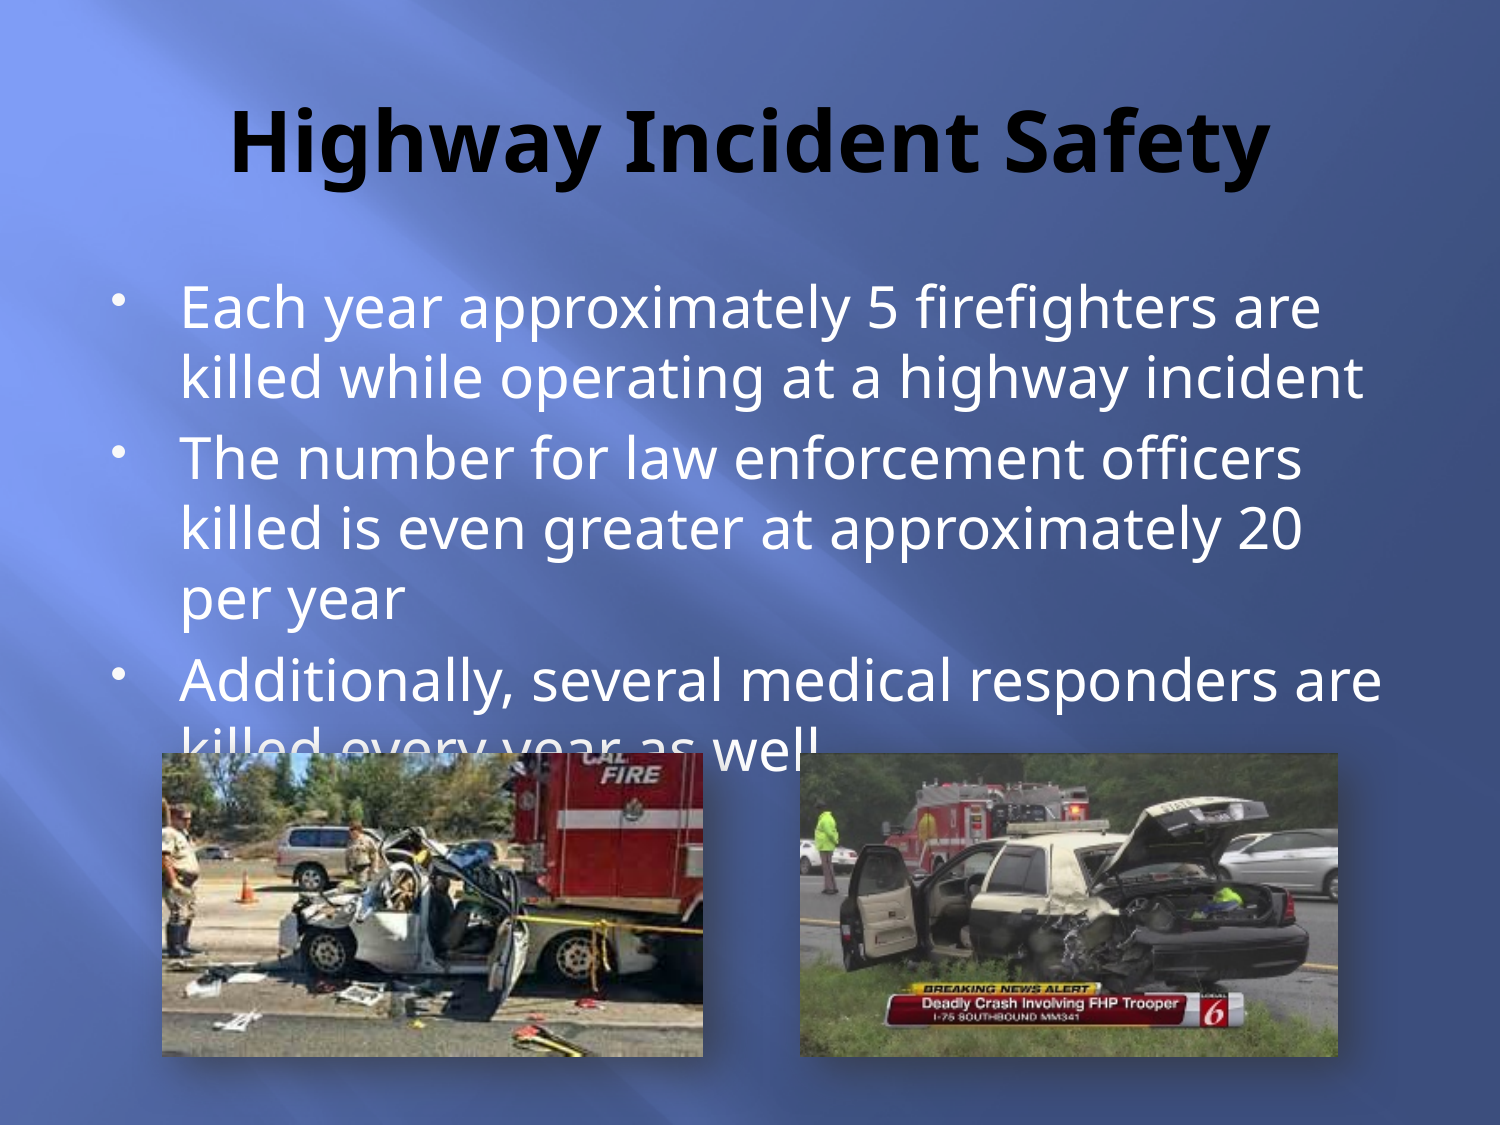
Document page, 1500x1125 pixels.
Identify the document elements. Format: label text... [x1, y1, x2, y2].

title Highway Incident Safety [75, 45, 1425, 233]
list Each year approximately 5 firefighters are killed while operating at a highway incident The number for law enforcement officers killed is even greater at approximately 20 per year Additionally, several medical responders are killed every year as well [75, 262, 1425, 1035]
picture [799, 753, 1338, 1057]
picture [162, 753, 703, 1057]
